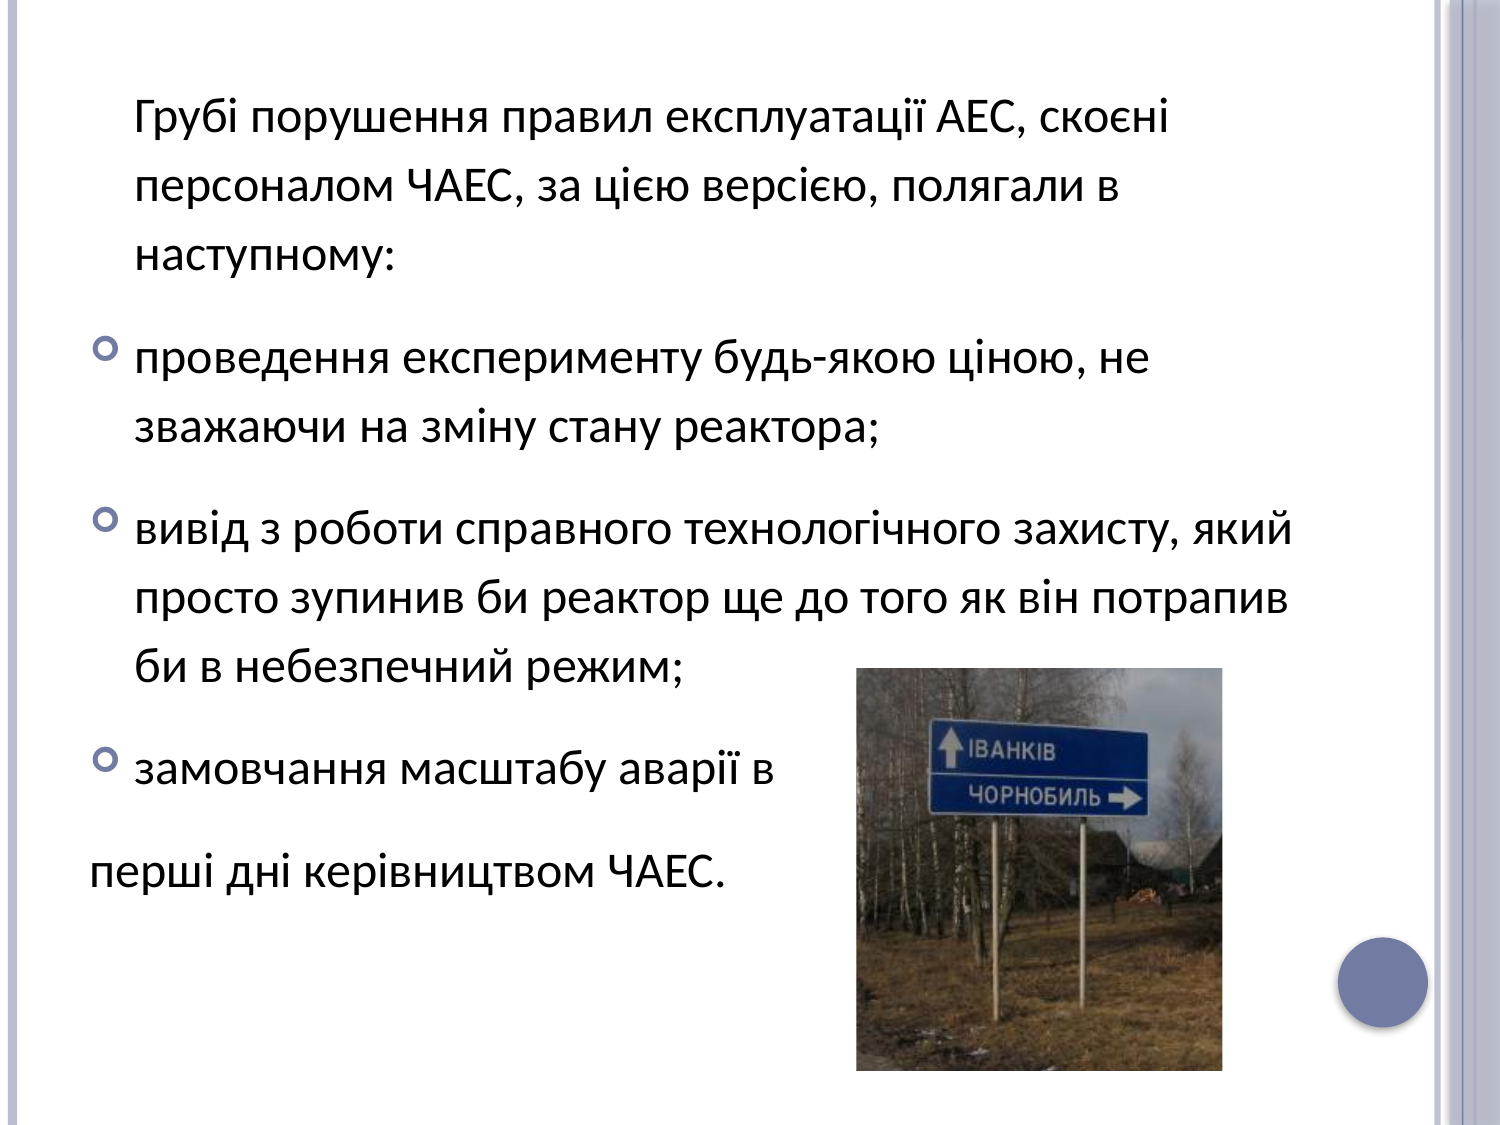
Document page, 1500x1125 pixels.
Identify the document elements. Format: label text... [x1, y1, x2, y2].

list Грубі порушення правил експлуатації АЕС, скоєні персоналом ЧАЕС, за цією версією, полягали в наступному: проведення експерименту будь-якою ціною, не зважаючи на зміну стану реактора; вивід з роботи справного технологічного захисту, який просто зупинив би реактор ще до того як він потрапив би в небезпечний режим; замовчання масштабу аварії в перші дні керівництвом ЧАЕС. [75, 66, 1317, 941]
picture [855, 668, 1223, 1071]
